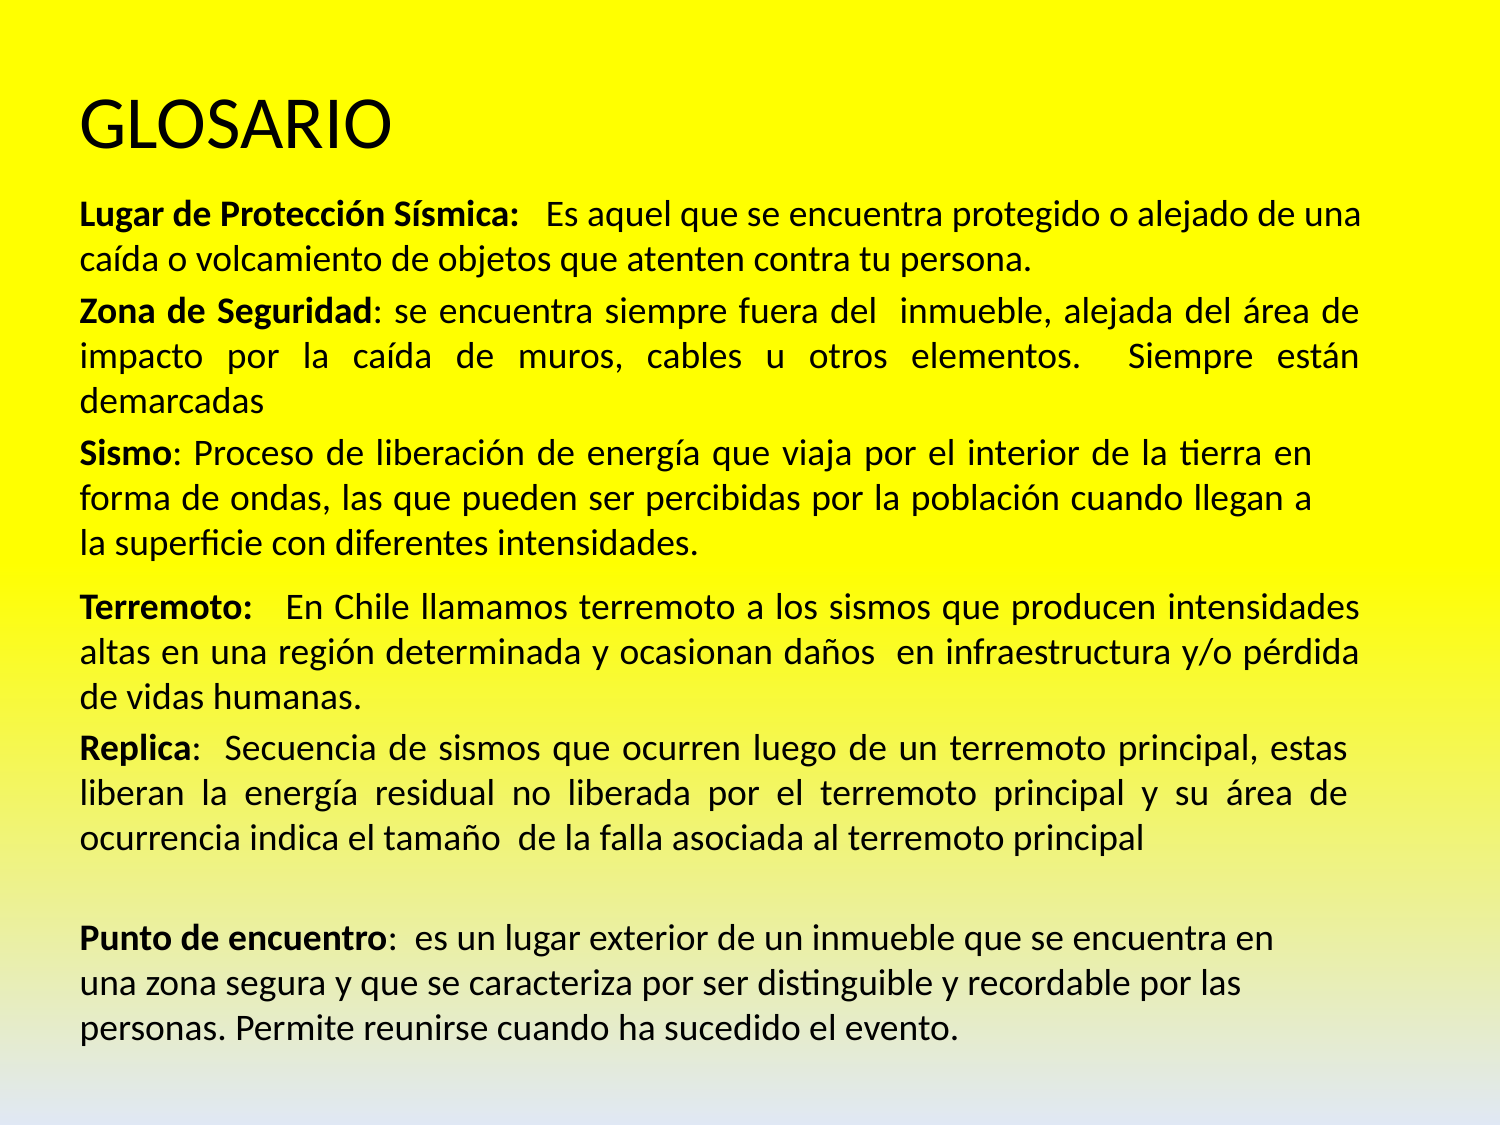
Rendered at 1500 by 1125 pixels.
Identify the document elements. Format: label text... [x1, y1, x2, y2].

text_box Lugar de Protección Sísmica: Es aquel que se encuentra protegido o alejado de una caída o volcamiento de objetos que atenten contra tu persona. [64, 181, 1400, 287]
text_box Terremoto: En Chile llamamos terremoto a los sismos que producen intensidades altas en una región determinada y ocasionan daños en infraestructura y/o pérdida de vidas humanas. [64, 574, 1376, 724]
text_box Zona de Seguridad: se encuentra siempre fuera del inmueble, alejada del área de impacto por la caída de muros, cables u otros elementos. Siempre están demarcadas [64, 278, 1376, 429]
text_box Punto de encuentro: es un lugar exterior de un inmueble que se encuentra en una zona segura y que se caracteriza por ser distinguible y recordable por las personas. Permite reunirse cuando ha sucedido el evento. [64, 905, 1329, 1055]
text_box GLOSARIO [64, 66, 573, 172]
text_box Sismo: Proceso de liberación de energía que viaja por el interior de la tierra en forma de ondas, las que pueden ser percibidas por la población cuando llegan a la superficie con diferentes intensidades. [64, 420, 1329, 571]
text_box Replica: Secuencia de sismos que ocurren luego de un terremoto principal, estas liberan la energía residual no liberada por el terremoto principal y su área de ocurrencia indica el tamaño de la falla asociada al terremoto principal [64, 715, 1365, 866]
